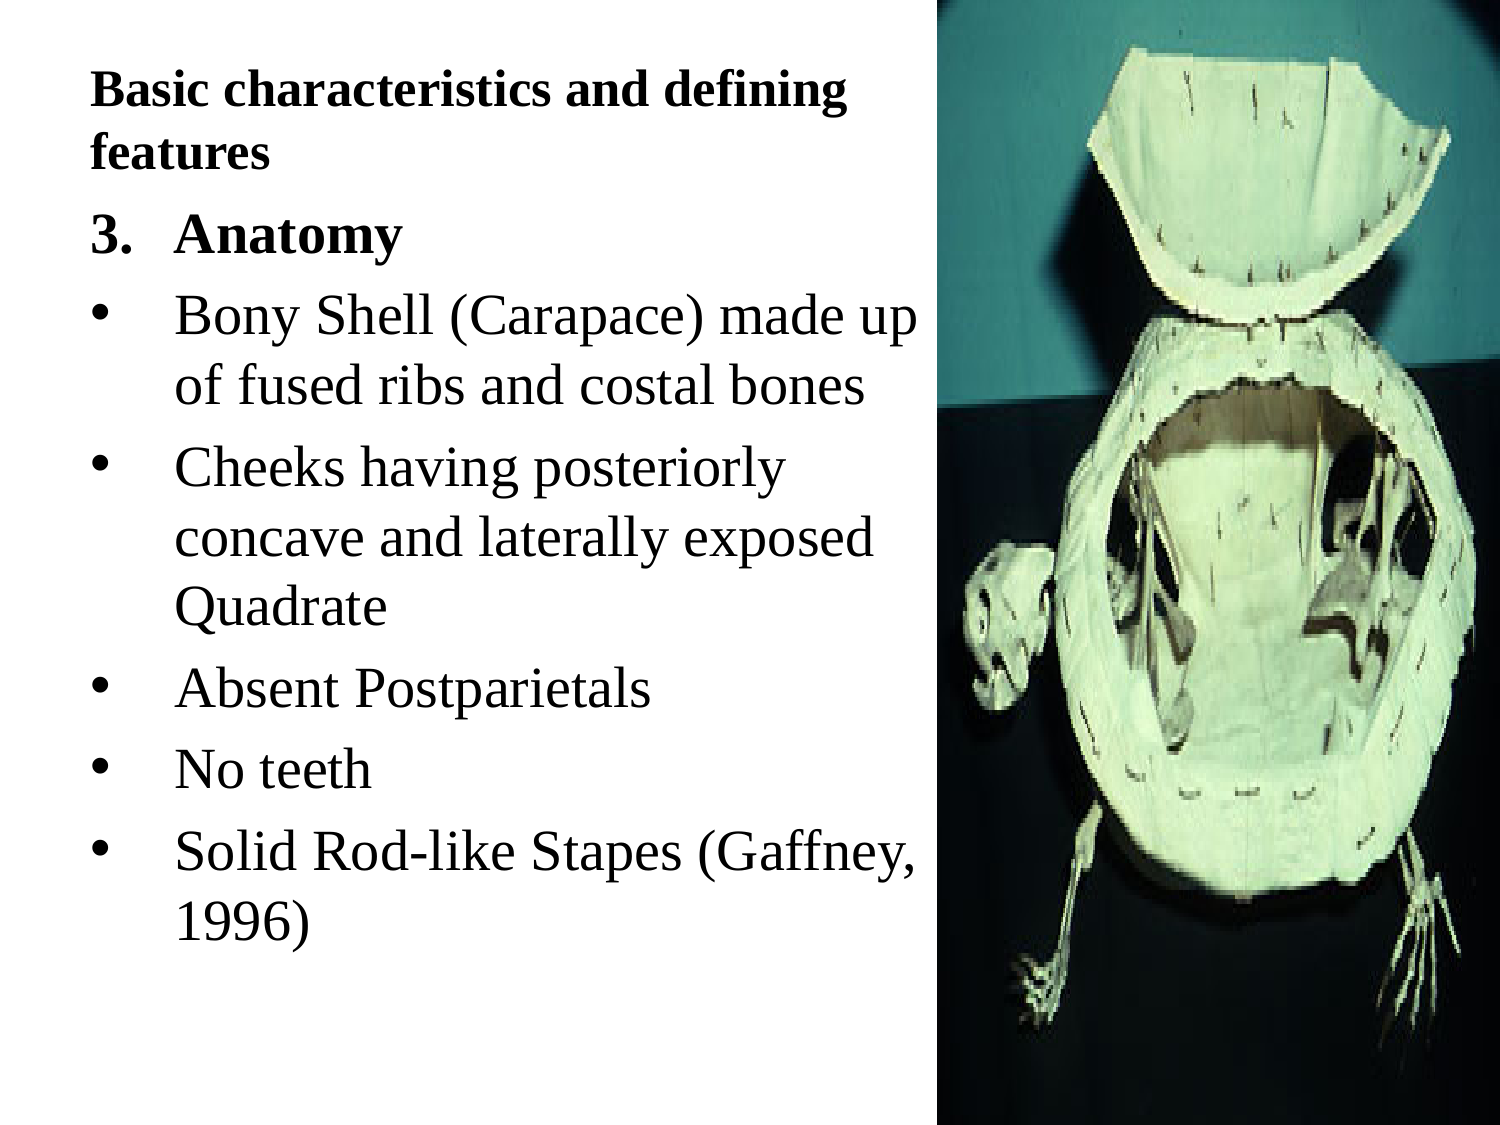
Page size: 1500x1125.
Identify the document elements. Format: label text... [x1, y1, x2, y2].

title Basic characteristics and defining features [75, 44, 932, 187]
list 3. Anatomy Bony Shell (Carapace) made up of fused ribs and costal bones Cheeks having posteriorly concave and laterally exposed Quadrate Absent Postparietals No teeth Solid Rod-like Stapes (Gaffney, 1996) [75, 187, 932, 1005]
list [937, 0, 1500, 1125]
